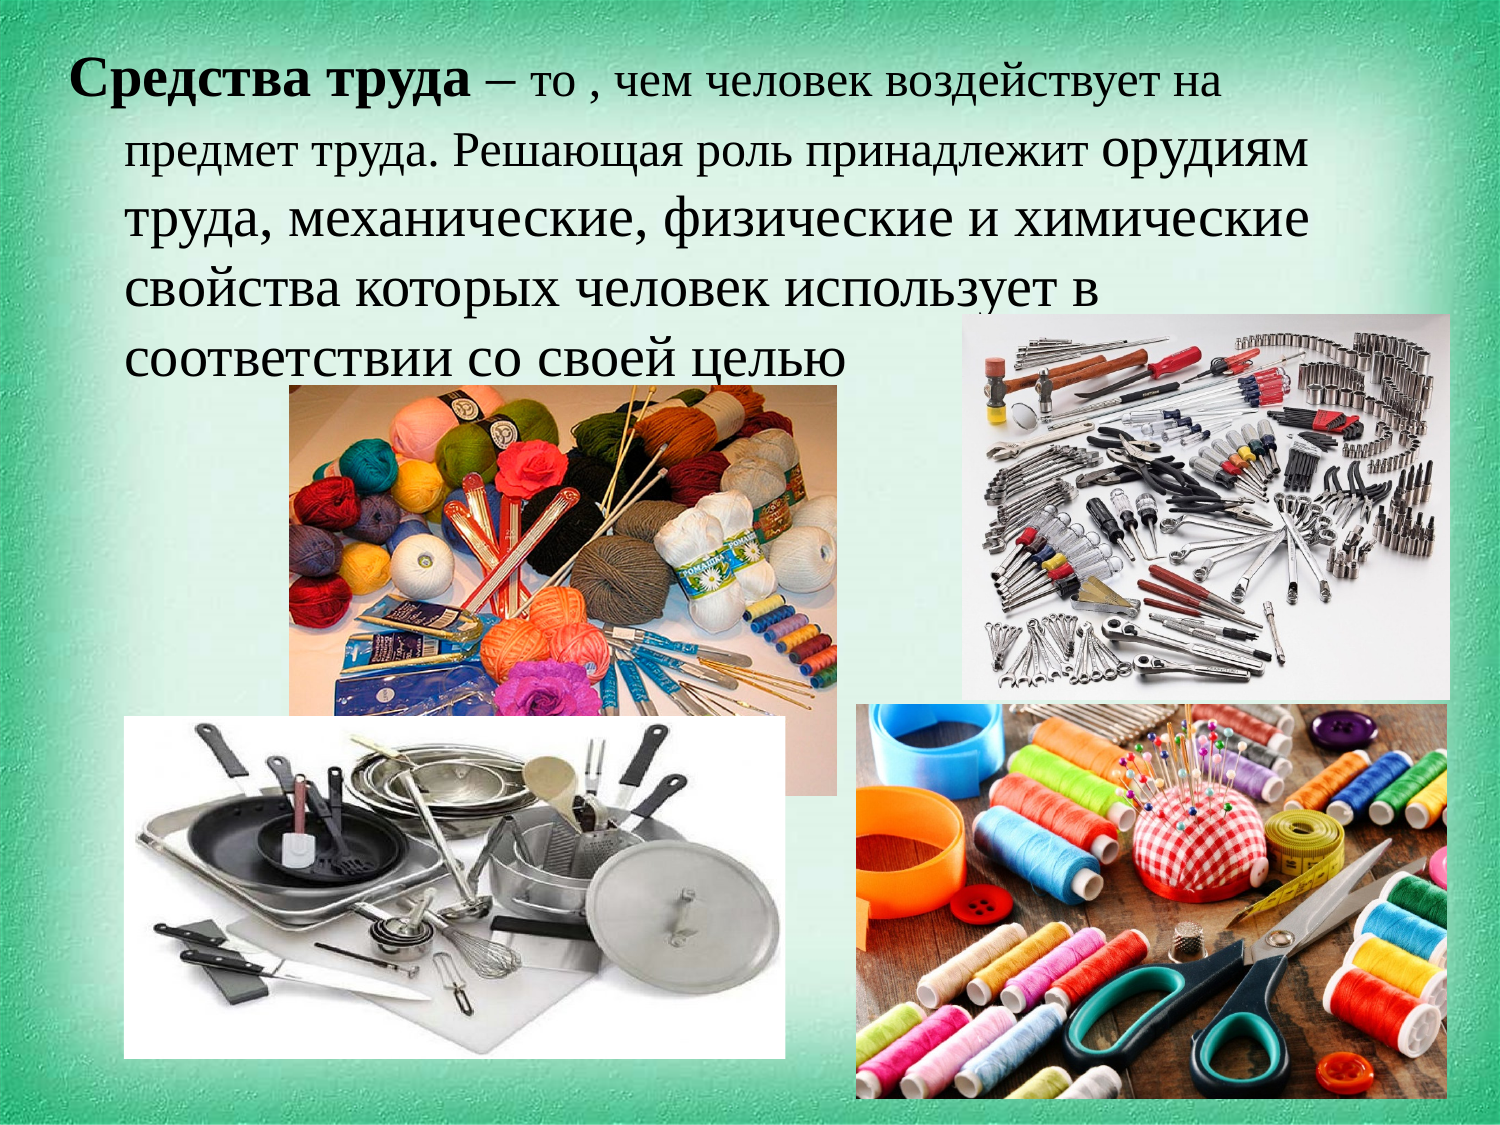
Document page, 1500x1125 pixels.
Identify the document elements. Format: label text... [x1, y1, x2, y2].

picture [0, 0, 1500, 1125]
list Средства труда – то , чем человек воздействует на предмет труда. Решающая роль принадлежит орудиям труда, механические, физические и химические свойства которых человек использует в соответствии со своей целью [53, 30, 1404, 774]
